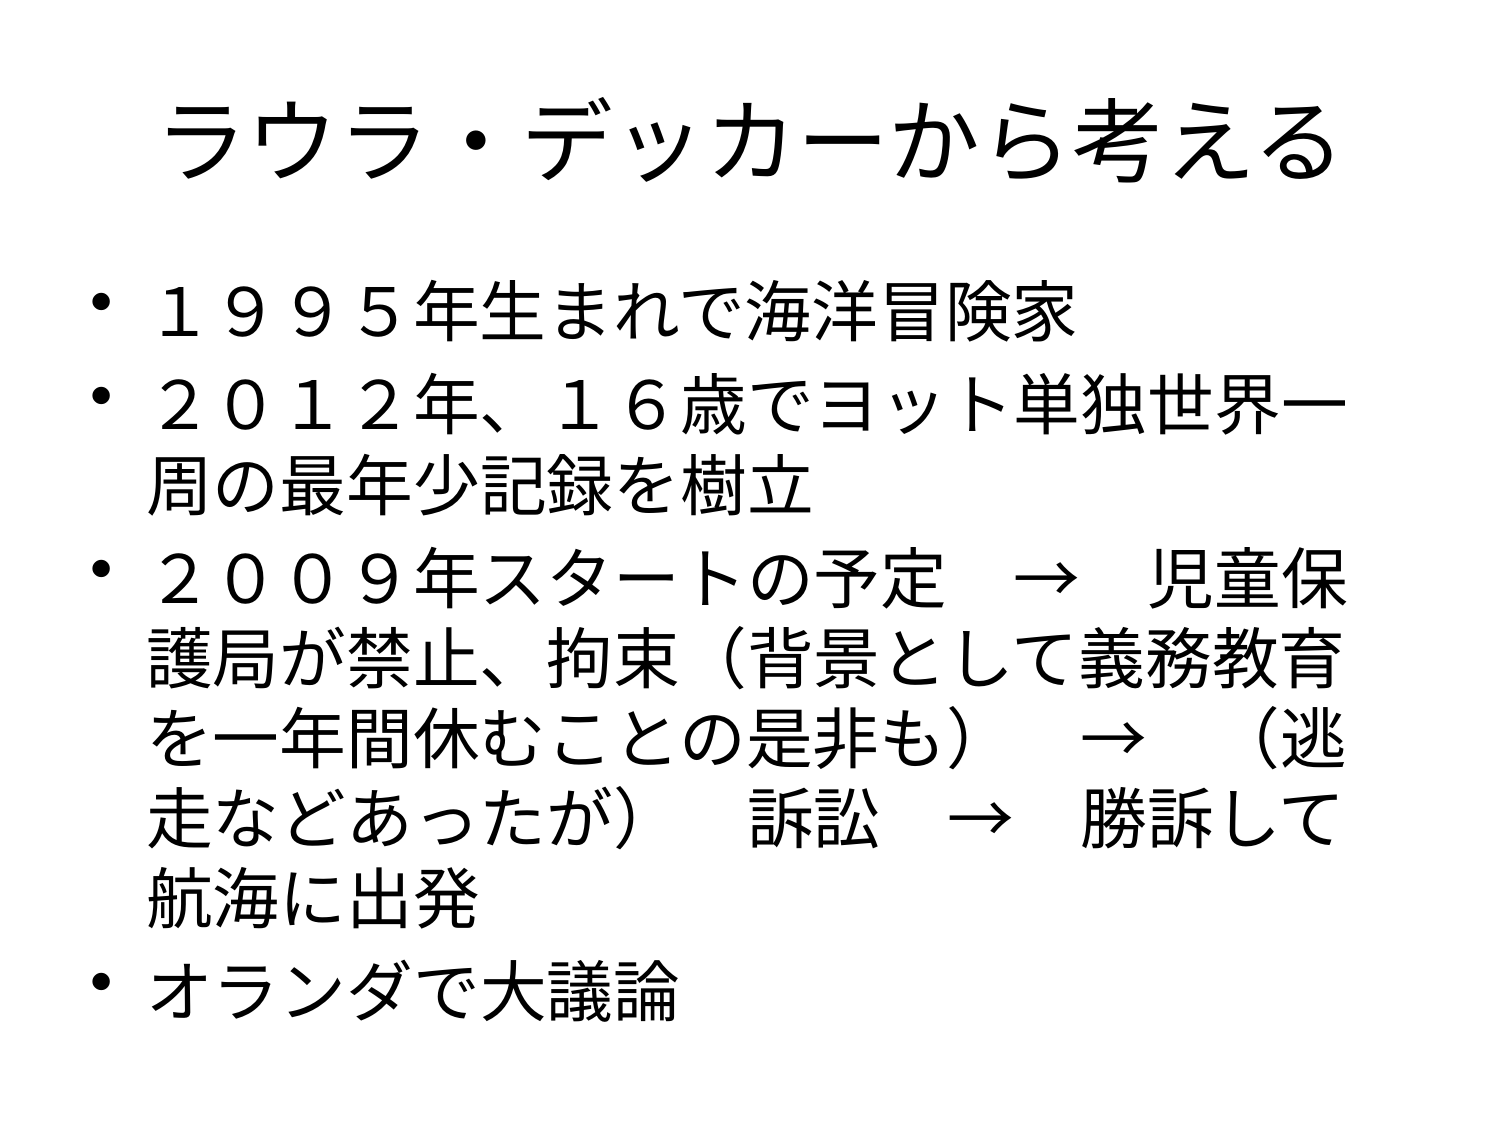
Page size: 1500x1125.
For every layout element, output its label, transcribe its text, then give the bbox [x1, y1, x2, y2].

title ラウラ・デッカーから考える [74, 44, 1426, 233]
list １９９５年生まれで海洋冒険家 ２０１２年、１６歳でヨット単独世界一周の最年少記録を樹立 ２００９年スタートの予定 → 児童保護局が禁止、拘束（背景として義務教育を一年間休むことの是非も） → （逃走などあったが） 訴訟 → 勝訴して航海に出発 オランダで大議論 [74, 262, 1426, 1006]
